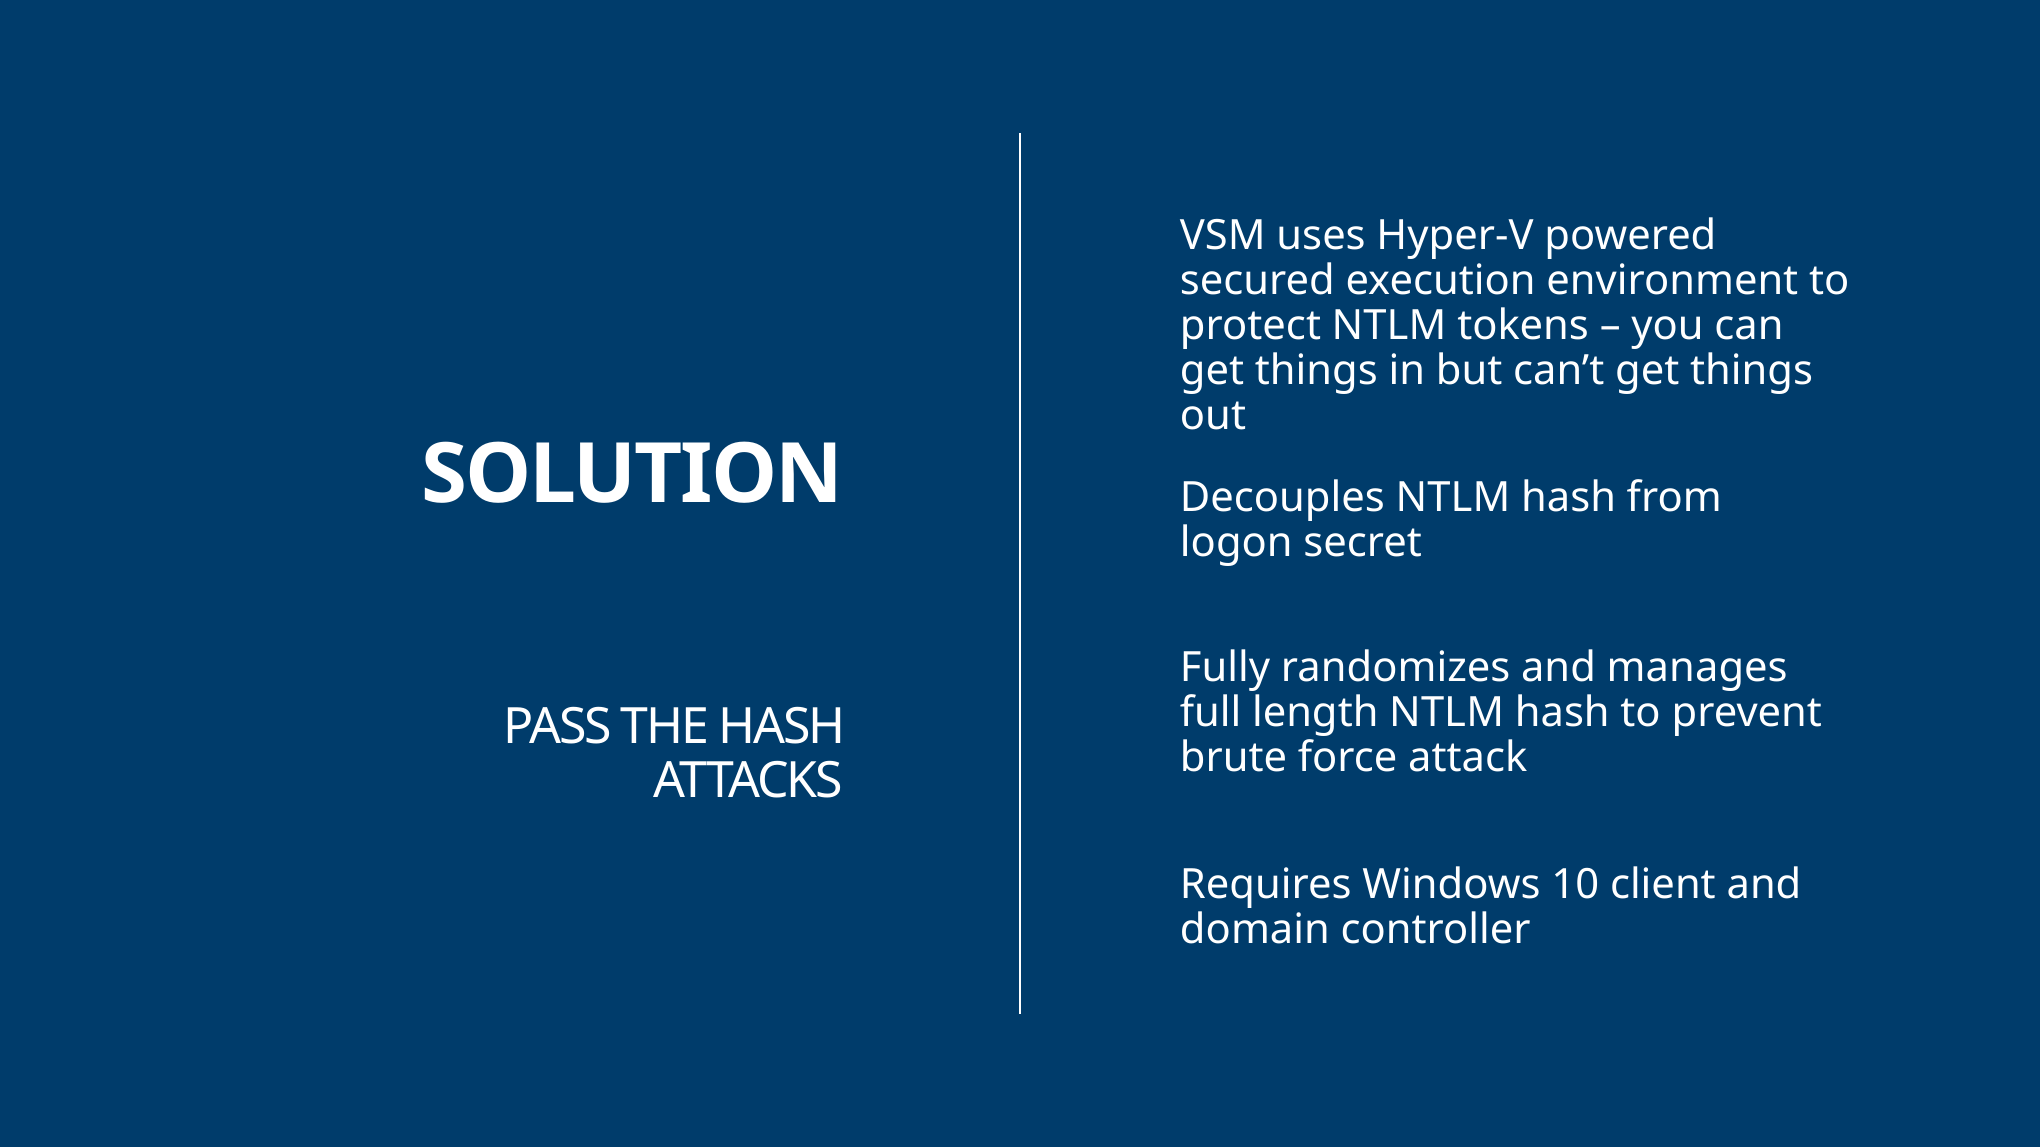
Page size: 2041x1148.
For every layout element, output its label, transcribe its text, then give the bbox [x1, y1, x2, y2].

text_box SOLUTION [137, 430, 844, 521]
text_box PASS THE HASH ATTACKS [461, 699, 844, 808]
text_box Requires Windows 10 client and domain controller [1165, 855, 1872, 960]
text_box VSM uses Hyper-V powered secured execution environment to protect NTLM tokens – you can get things in but can’t get things out [1165, 205, 1872, 446]
text_box Decouples NTLM hash from logon secret [1165, 467, 1816, 573]
text_box Fully randomizes and manages full length NTLM hash to prevent brute force attack [1165, 638, 1872, 789]
